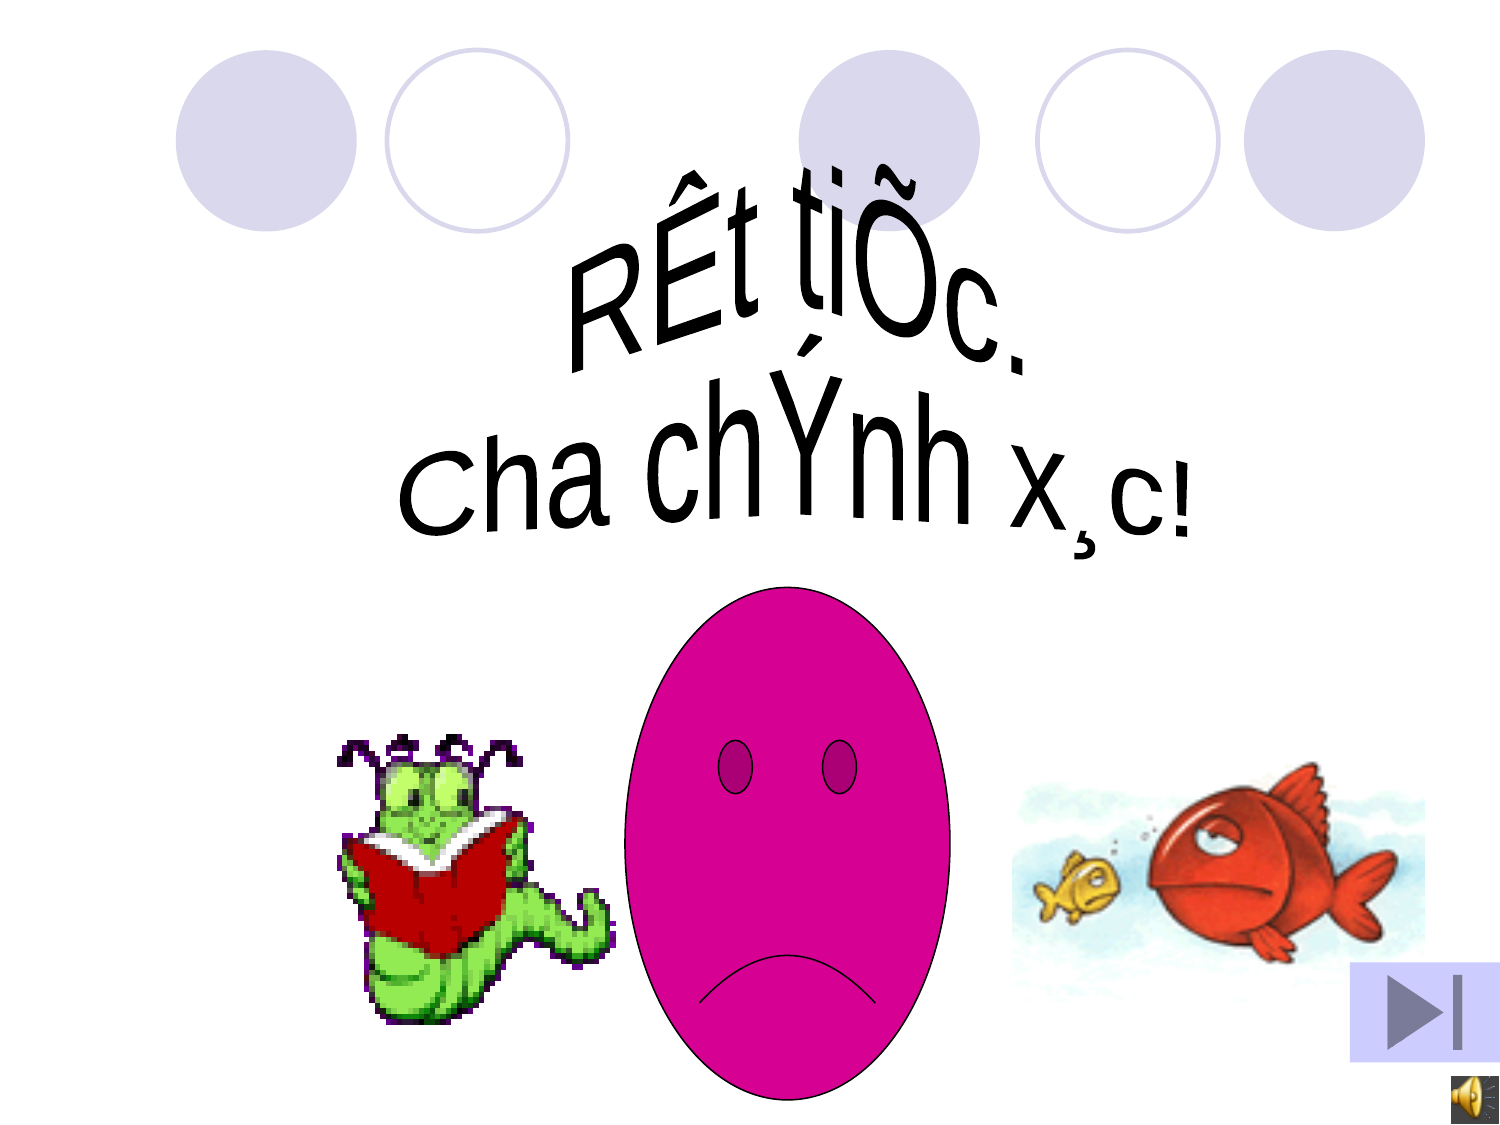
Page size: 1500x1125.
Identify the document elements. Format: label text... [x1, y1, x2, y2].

text_box [641, 587, 950, 1100]
slide_number 19 [1074, 1032, 1426, 1101]
picture [1449, 1074, 1500, 1125]
picture [337, 724, 638, 1026]
picture [1012, 649, 1426, 1023]
text_box [1349, 962, 1500, 1063]
